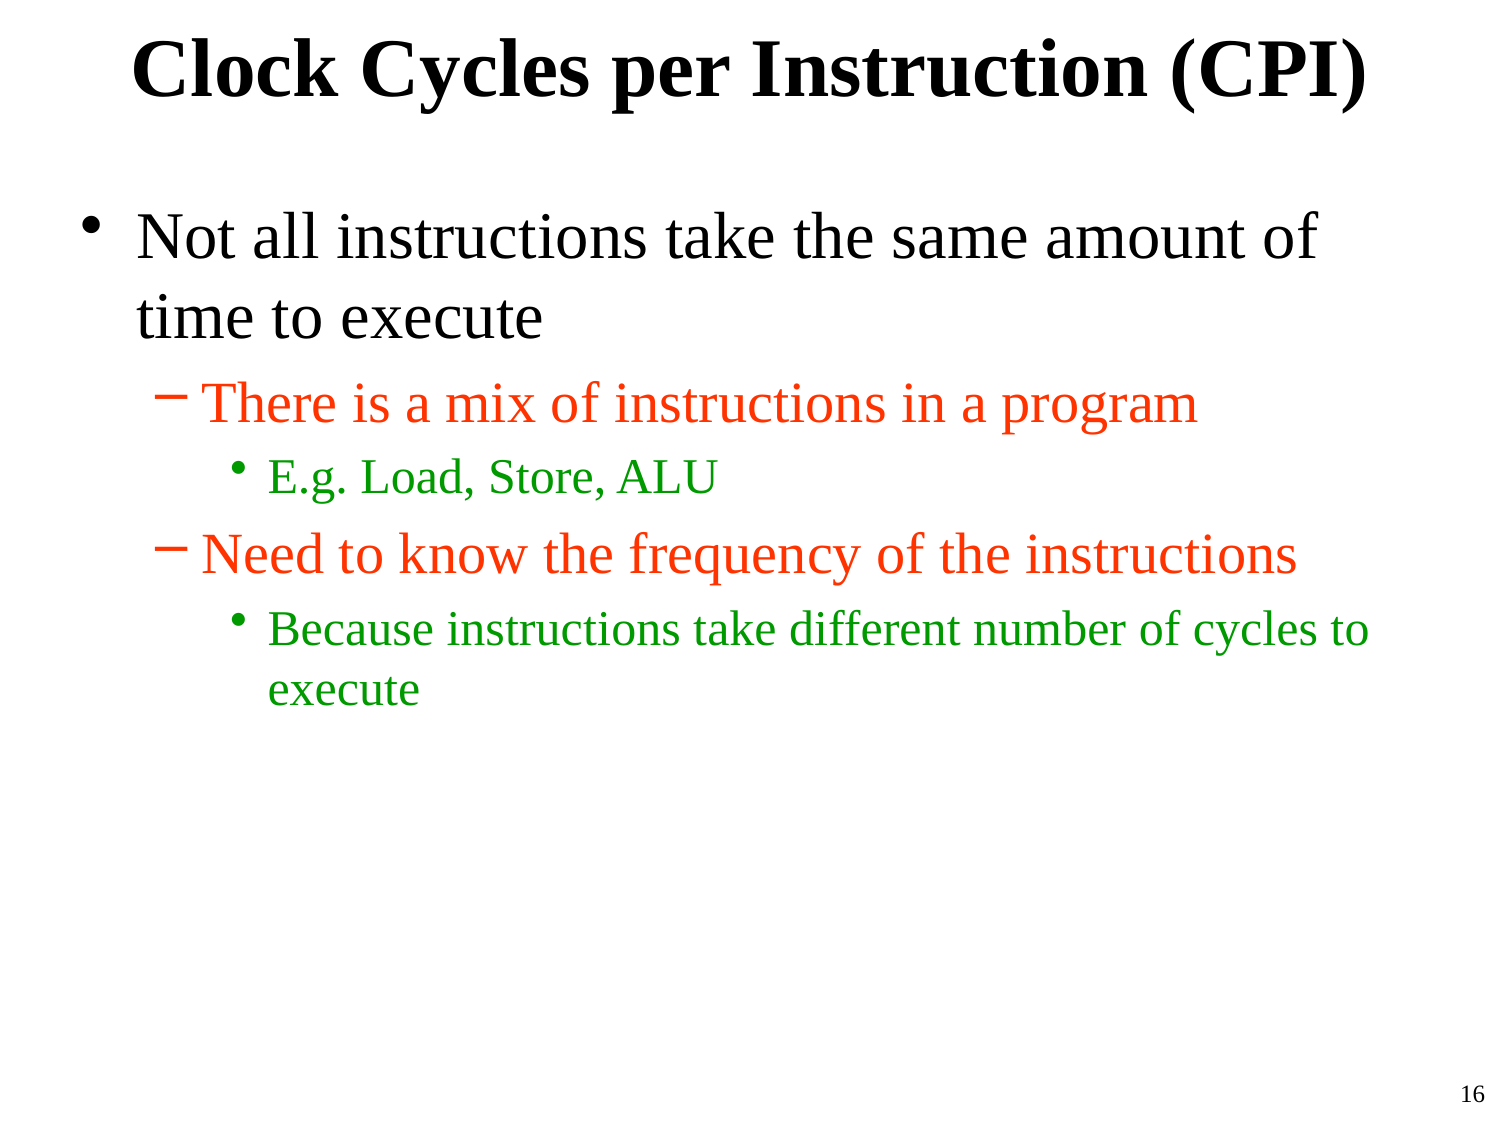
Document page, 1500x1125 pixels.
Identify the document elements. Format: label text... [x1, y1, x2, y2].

title Clock Cycles per Instruction (CPI) [0, 0, 1500, 126]
slide_number 16 [1186, 1069, 1500, 1125]
